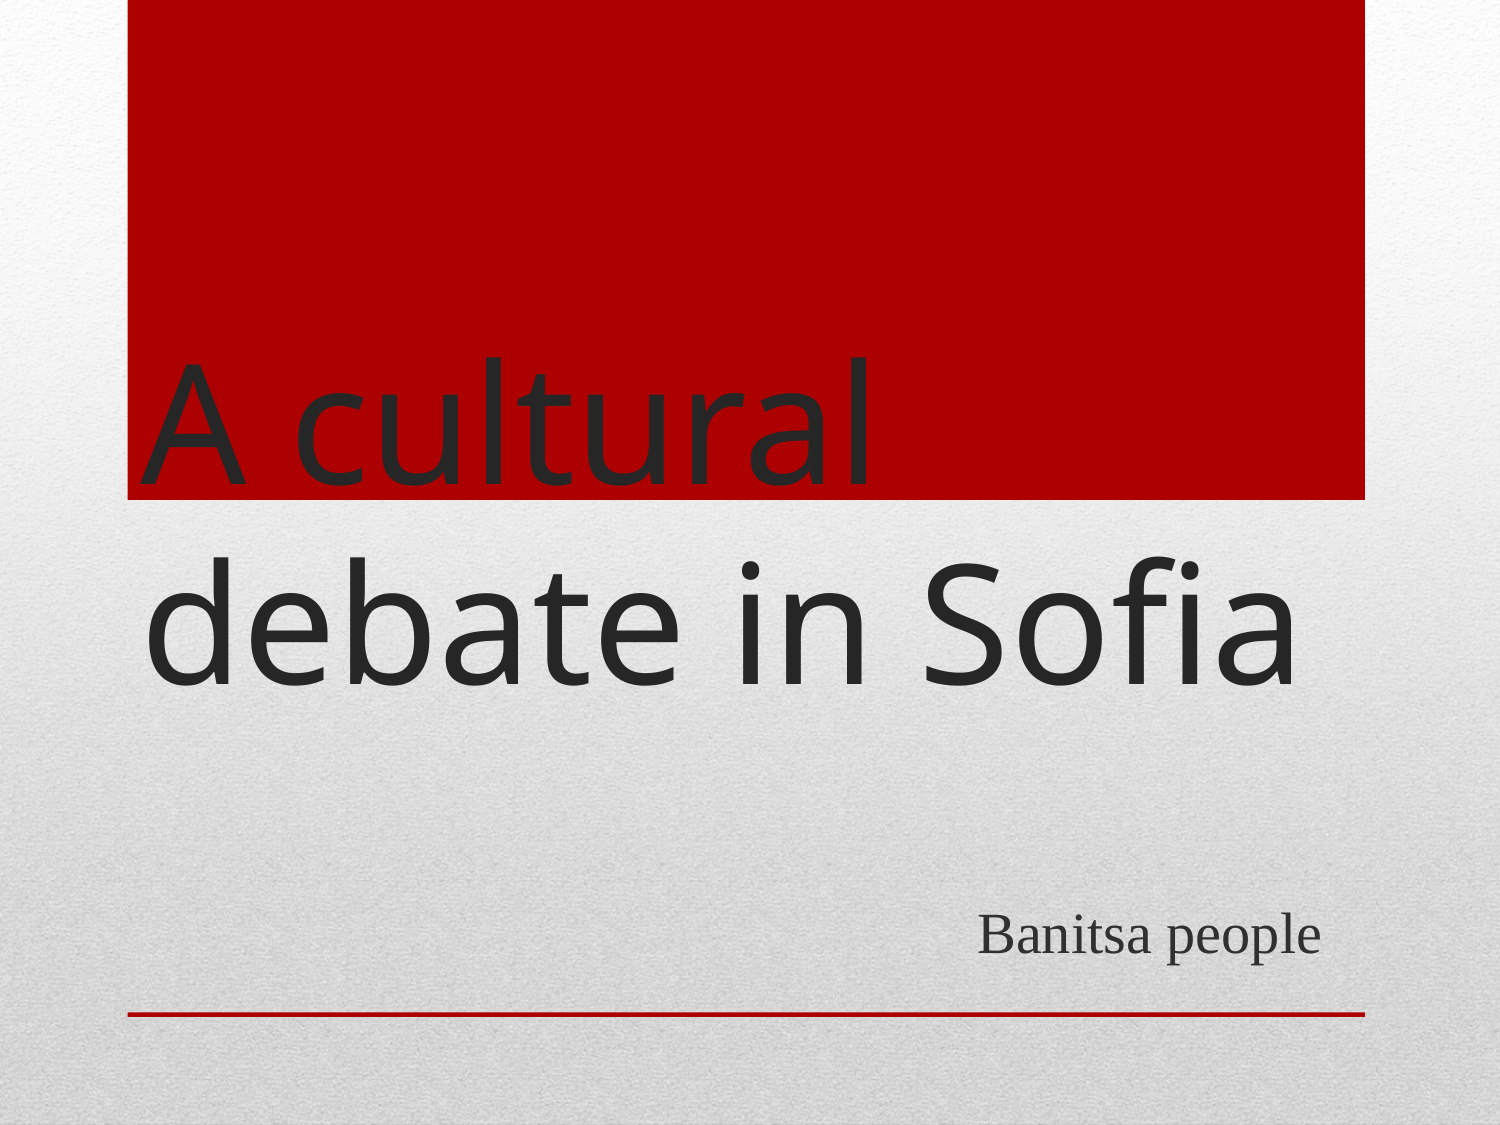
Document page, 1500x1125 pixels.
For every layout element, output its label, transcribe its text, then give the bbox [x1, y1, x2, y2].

subtitle Banitsa people [962, 887, 1363, 988]
title A cultural debate in Sofia [125, 337, 1363, 725]
